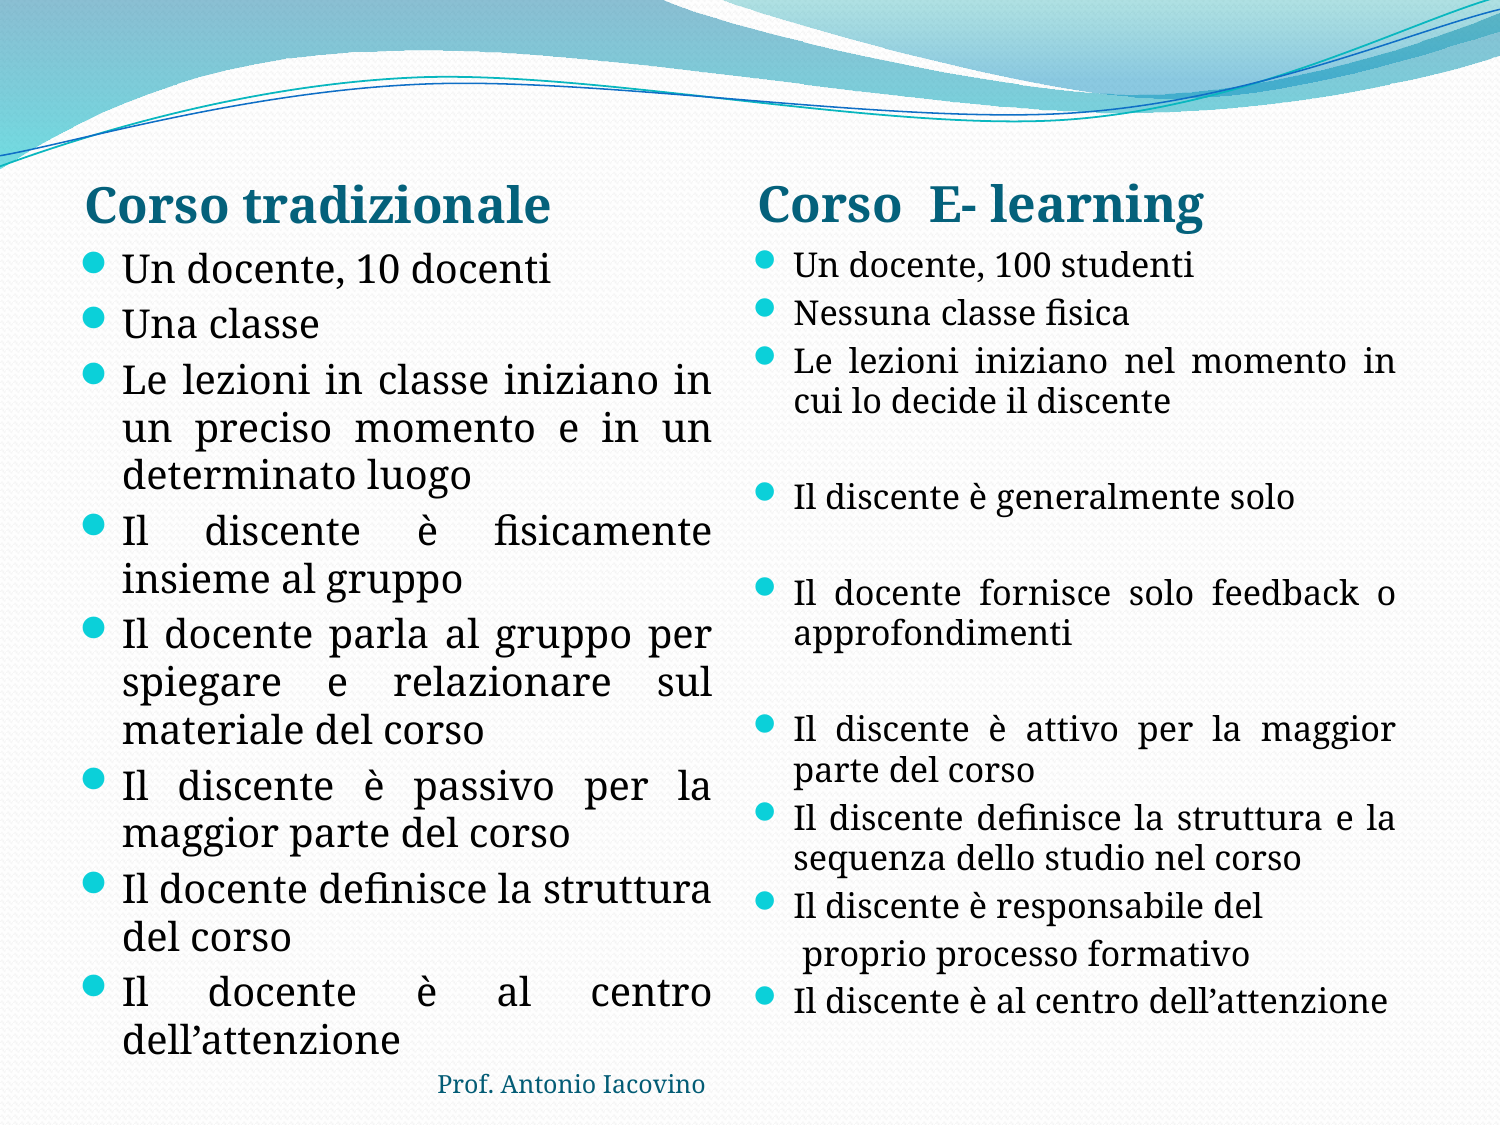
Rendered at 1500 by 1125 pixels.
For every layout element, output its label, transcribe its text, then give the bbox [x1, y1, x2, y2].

list Un docente, 10 docenti Una classe Le lezioni in classe iniziano in un preciso momento e in un determinato luogo Il discente è fisicamente insieme al gruppo Il docente parla al gruppo per spiegare e relazionare sul materiale del corso Il discente è passivo per la maggior parte del corso Il docente definisce la struttura del corso Il docente è al centro dell’attenzione [64, 243, 728, 1071]
list Corso tradizionale [76, 149, 740, 258]
list Un docente, 100 studenti Nessuna classe fisica Le lezioni iniziano nel momento in cui lo decide il discente Il discente è generalmente solo Il docente fornisce solo feedback o approfondimenti Il discente è attivo per la maggior parte del corso Il discente definisce la struttura e la sequenza dello studio nel corso Il discente è responsabile del proprio processo formativo Il discente è al centro dell’attenzione [738, 243, 1412, 1083]
list Corso E- learning [750, 149, 1413, 257]
footer Prof. Antonio Iacovino [437, 1042, 988, 1103]
